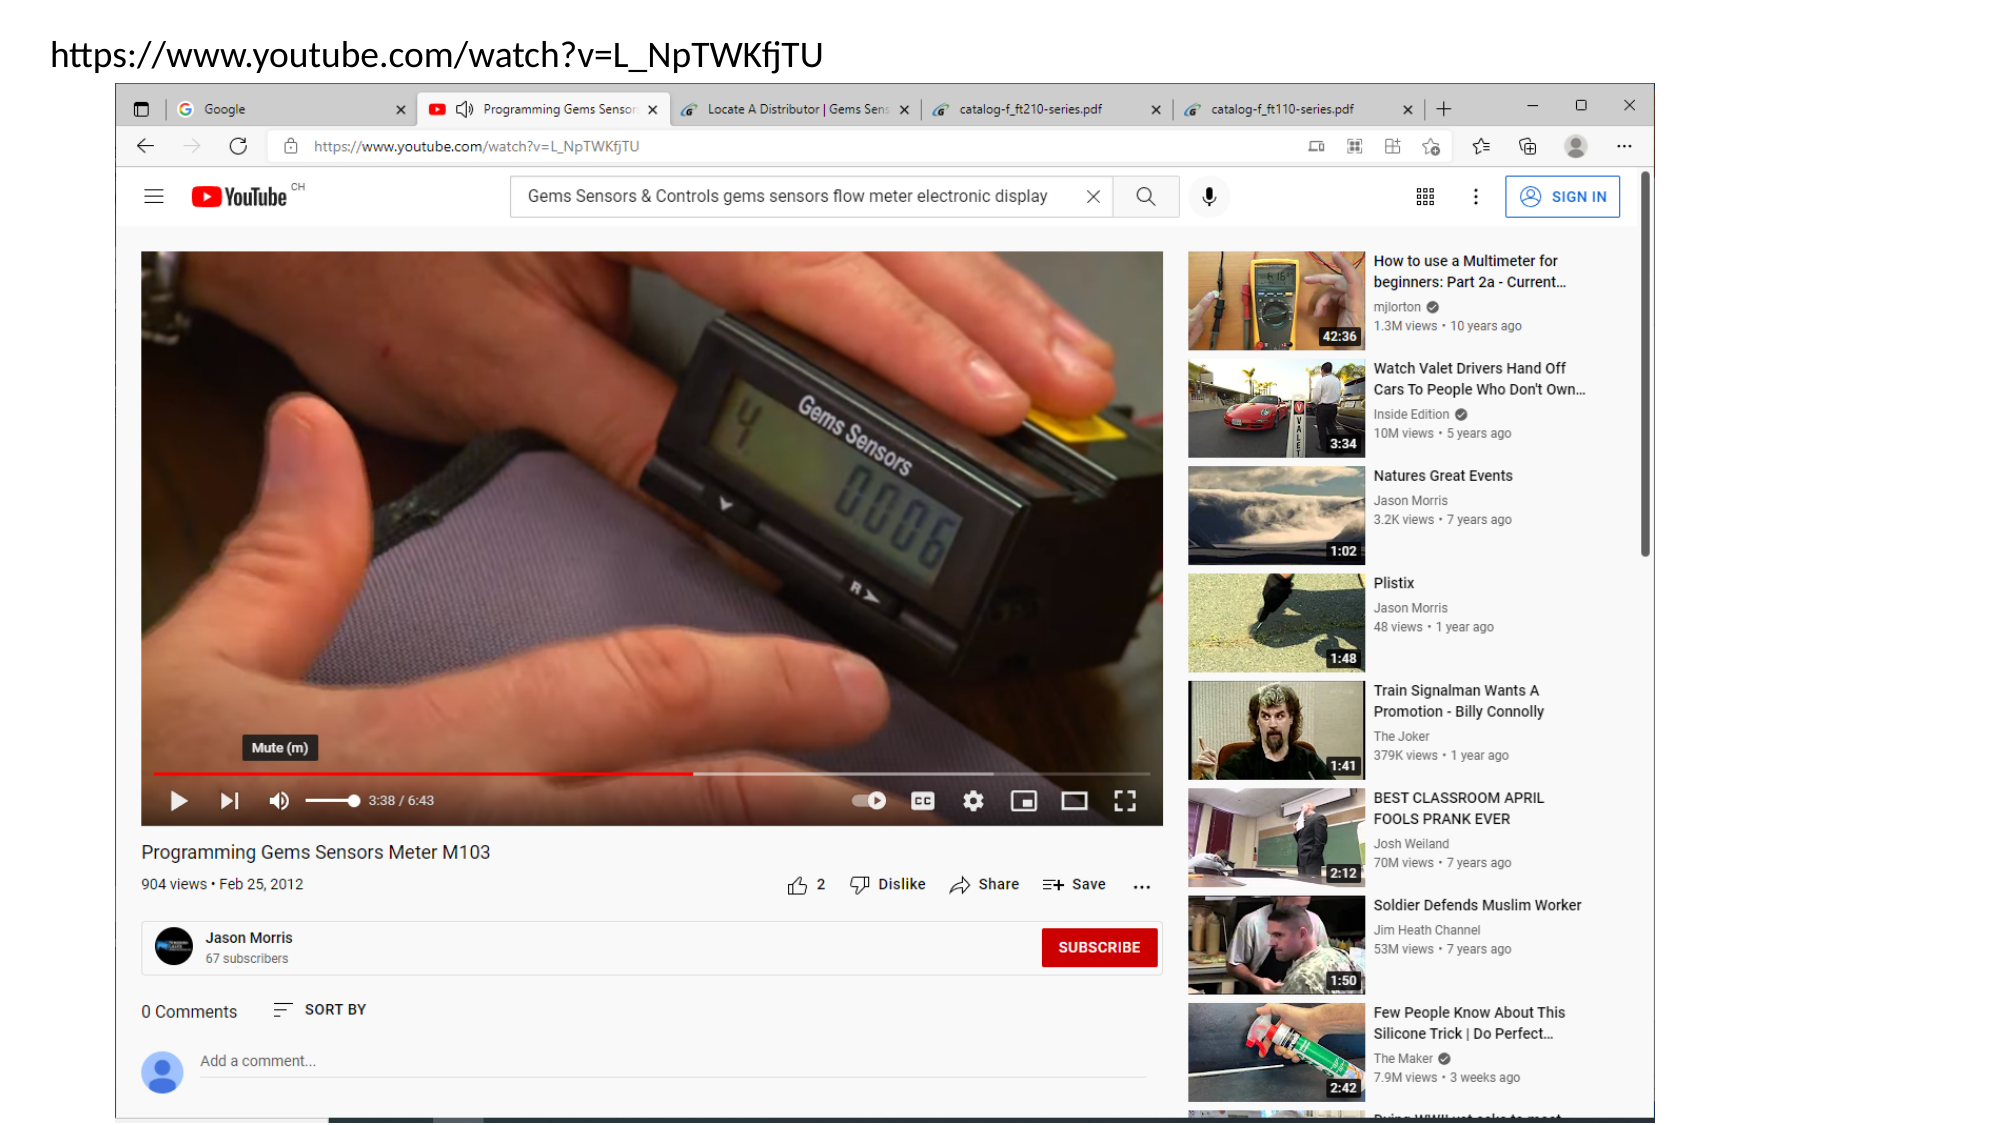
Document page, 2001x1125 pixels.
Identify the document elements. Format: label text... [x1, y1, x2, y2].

text_box https://www.youtube.com/watch?v=L_NpTWKfjTU [35, 22, 840, 83]
picture [115, 83, 1655, 1124]
